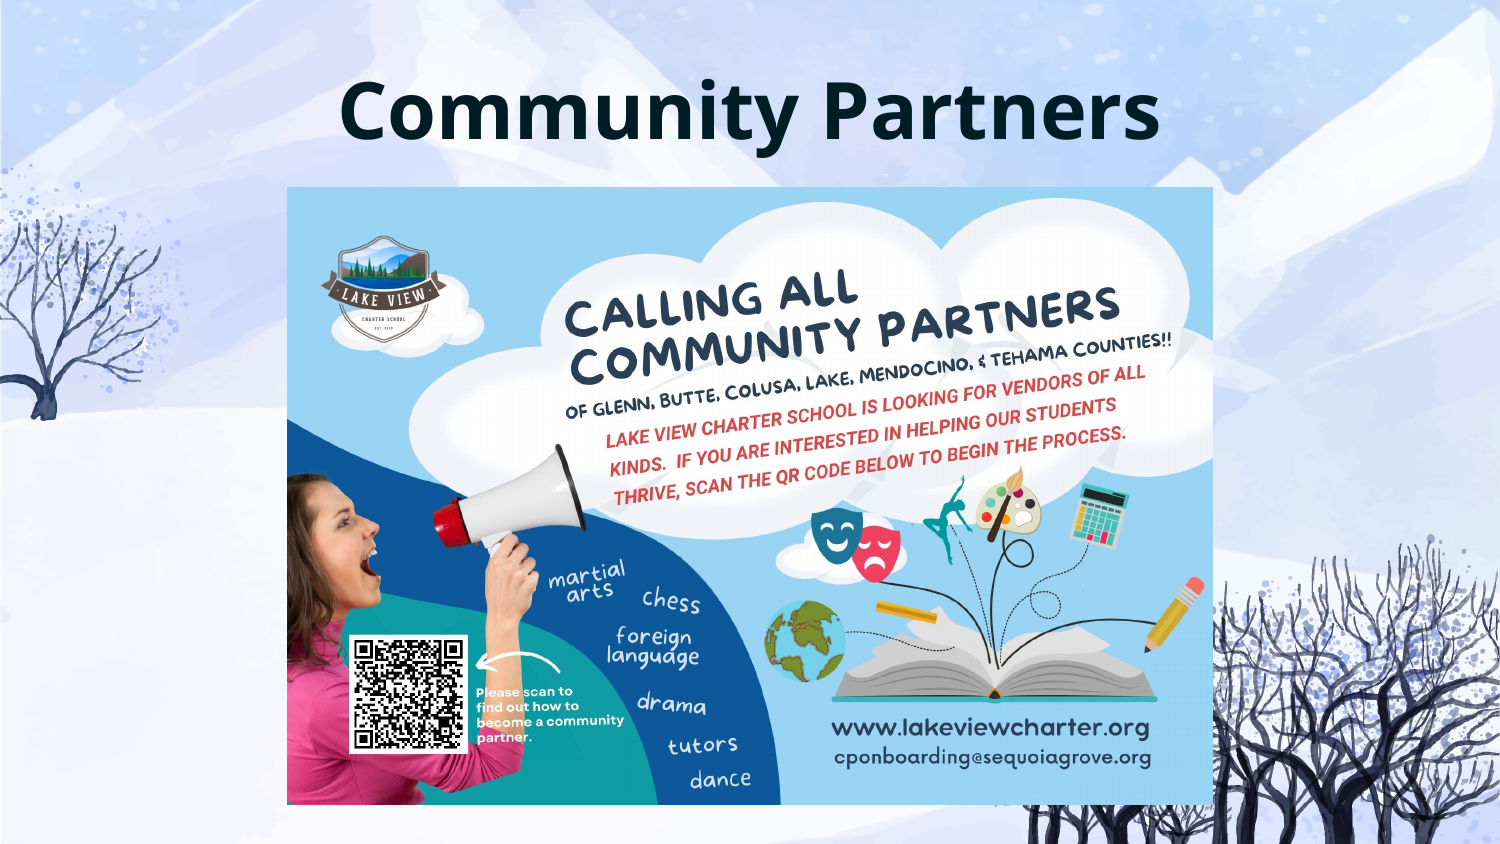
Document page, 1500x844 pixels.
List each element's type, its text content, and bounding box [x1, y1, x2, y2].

picture [0, 163, 189, 421]
title Community Partners [103, 38, 1397, 177]
picture [286, 187, 1500, 844]
